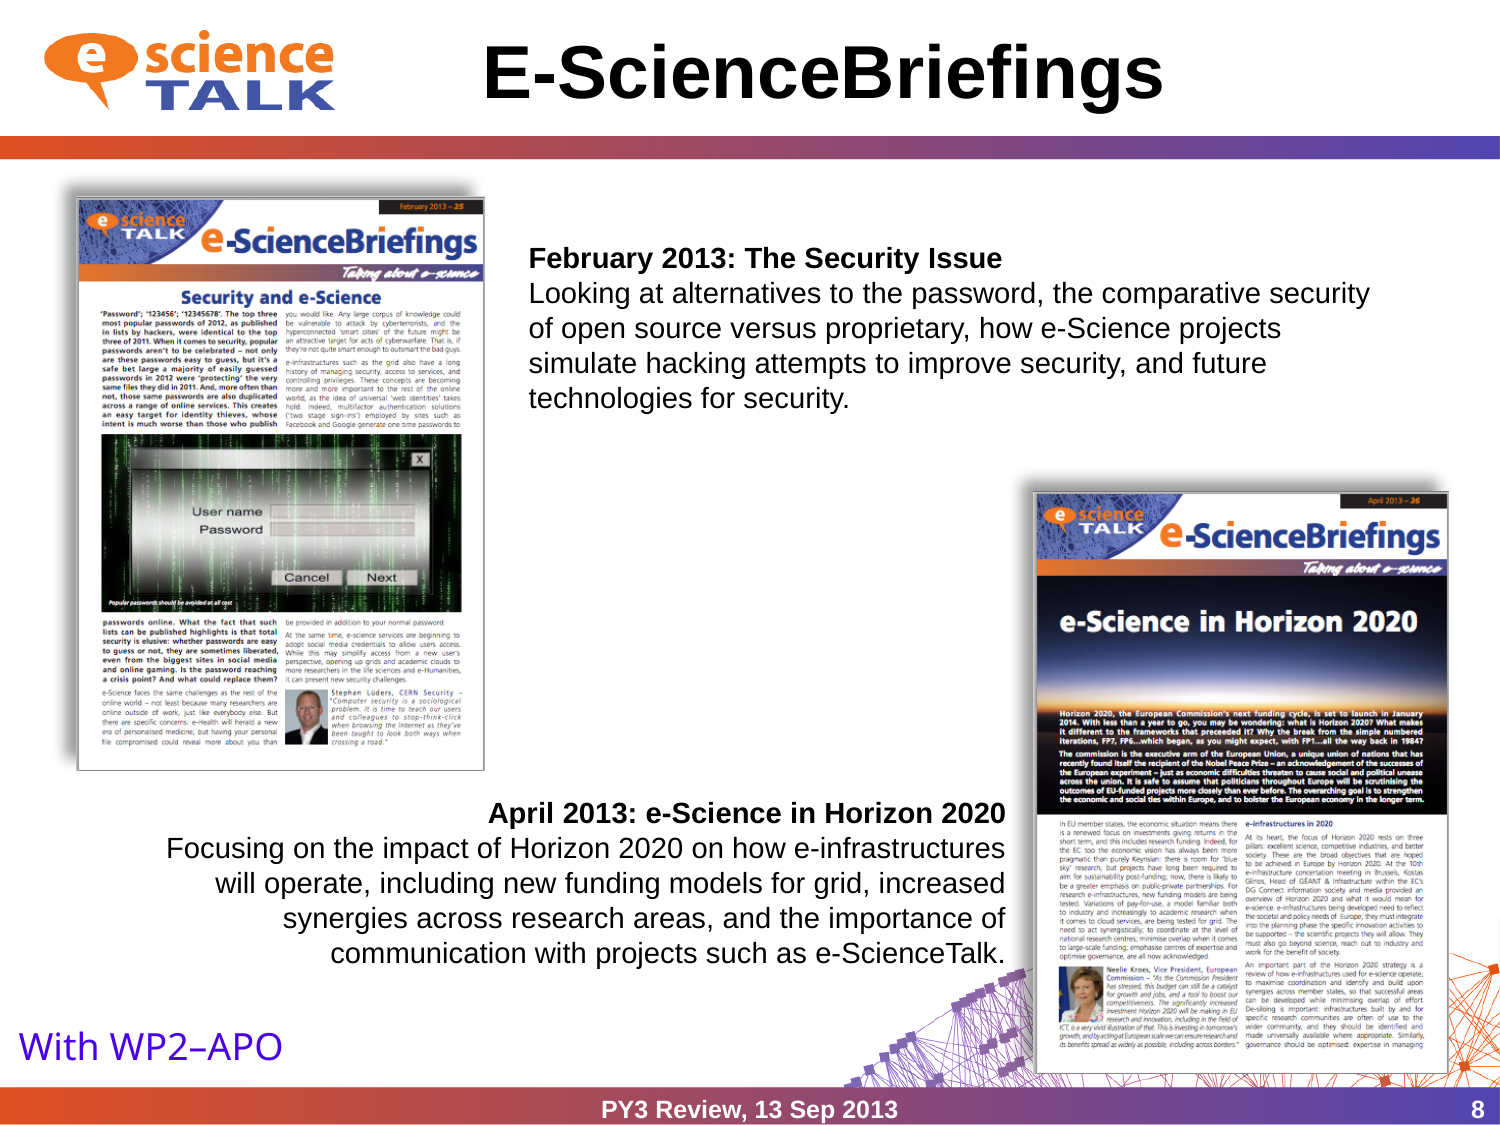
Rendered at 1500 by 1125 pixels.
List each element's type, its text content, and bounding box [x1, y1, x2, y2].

slide_number 8 [1149, 1085, 1500, 1125]
text_box April 2013: e-Science in Horizon 2020 Focusing on the impact of Horizon 2020 on how e-infrastructures will operate, including new funding models for grid, increased synergies across research areas, and the importance of communication with projects such as e-ScienceTalk. [147, 786, 1012, 977]
text_box February 2013: The Security Issue Looking at alternatives to the password, the comparative security of open source versus proprietary, how e-Science projects simulate hacking attempts to improve security, and future technologies for security. [513, 231, 1388, 422]
picture [0, 0, 1500, 1125]
title E-ScienceBriefings [149, 0, 1500, 138]
text_box PY3 Review, 13 Sep 2013 [512, 1085, 988, 1125]
text_box With WP2–APO [18, 1022, 284, 1068]
